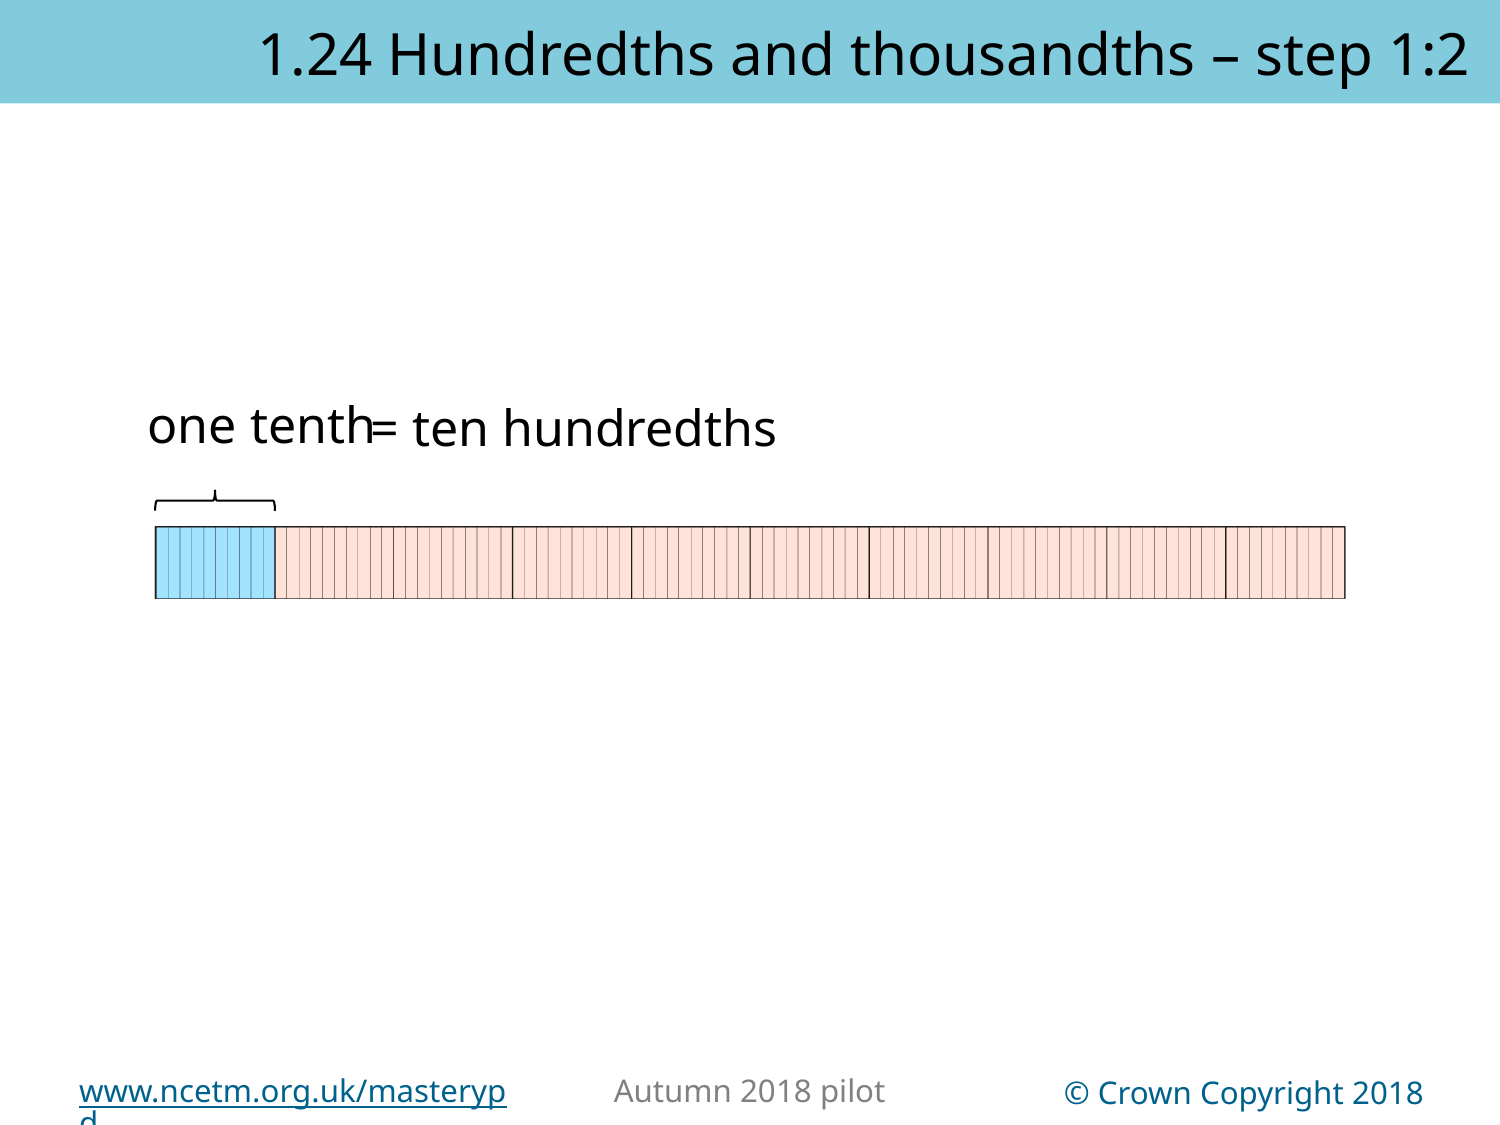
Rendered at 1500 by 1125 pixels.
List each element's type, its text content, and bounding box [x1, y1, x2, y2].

list 1.24 Hundredths and thousandths – step 1:2 [0, 0, 1500, 104]
text_box one tenth [132, 386, 392, 462]
text_box = ten hundredths [355, 389, 793, 465]
picture [154, 525, 1346, 600]
text_box [155, 490, 275, 511]
